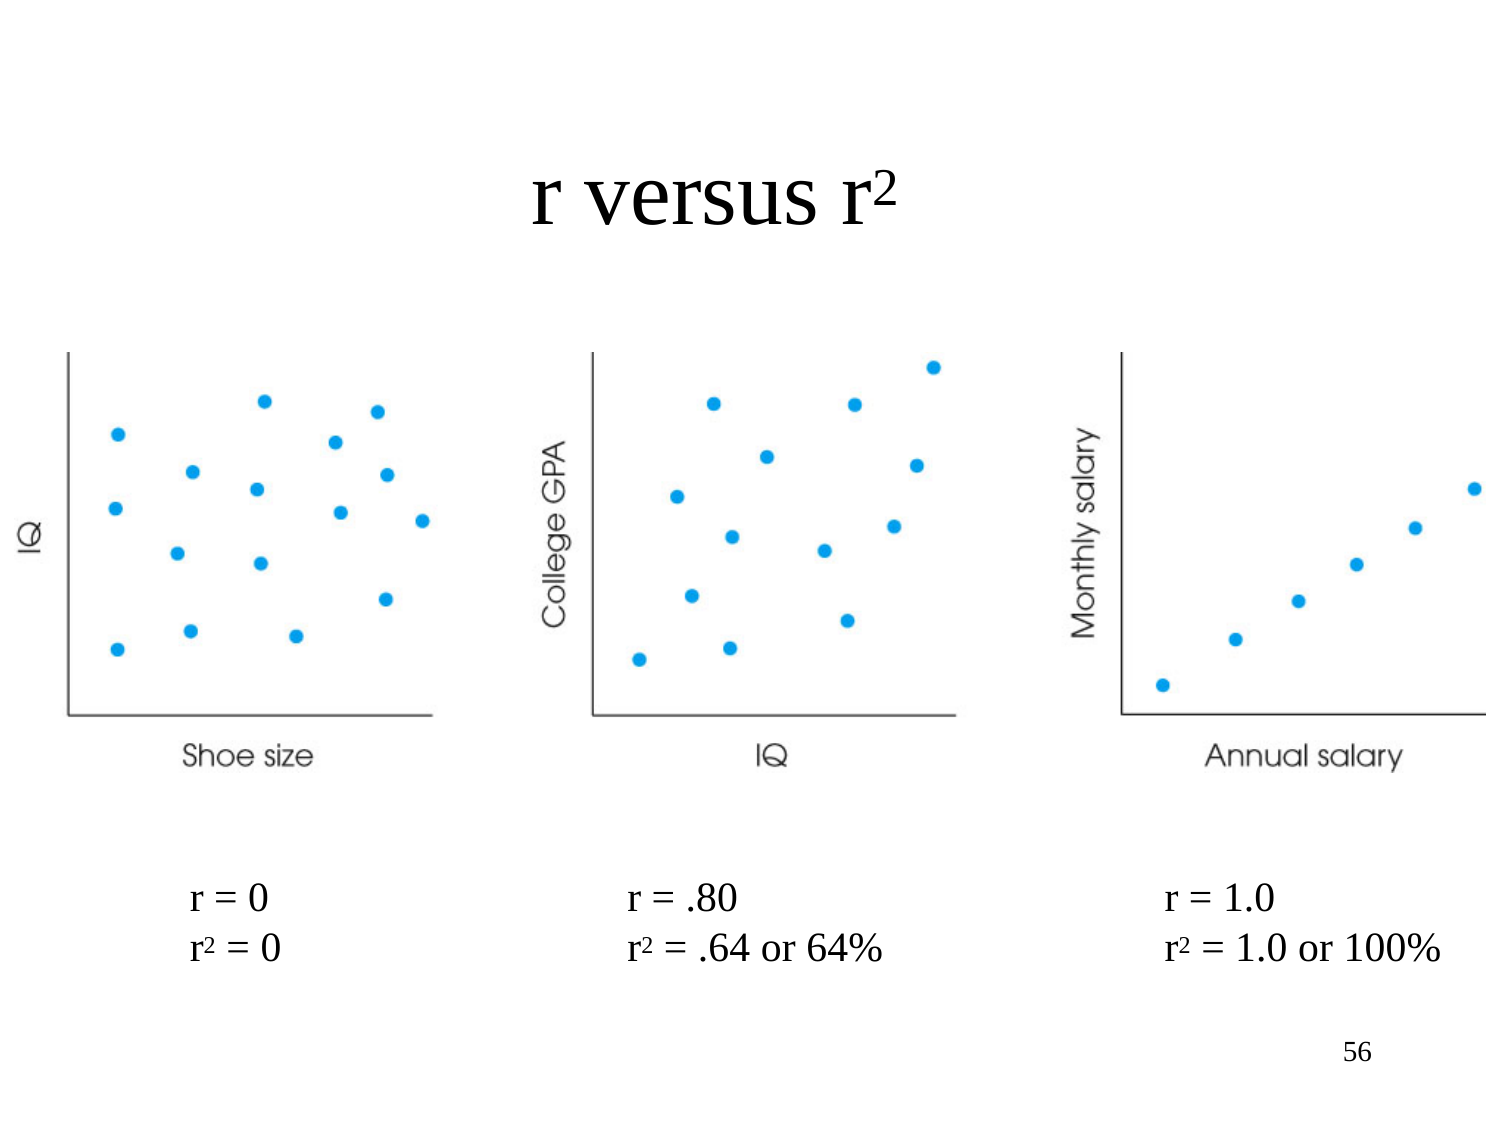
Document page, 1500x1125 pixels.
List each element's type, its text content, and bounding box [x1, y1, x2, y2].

picture [14, 351, 1486, 773]
title r versus r2 [112, 137, 1388, 238]
text_box r = 1.0 r2 = 1.0 or 100% [1149, 862, 1463, 978]
slide_number 56 [1074, 1024, 1388, 1101]
text_box r = 0 r2 = 0 [174, 862, 300, 978]
text_box r = .80 r2 = .64 or 64% [612, 862, 938, 978]
